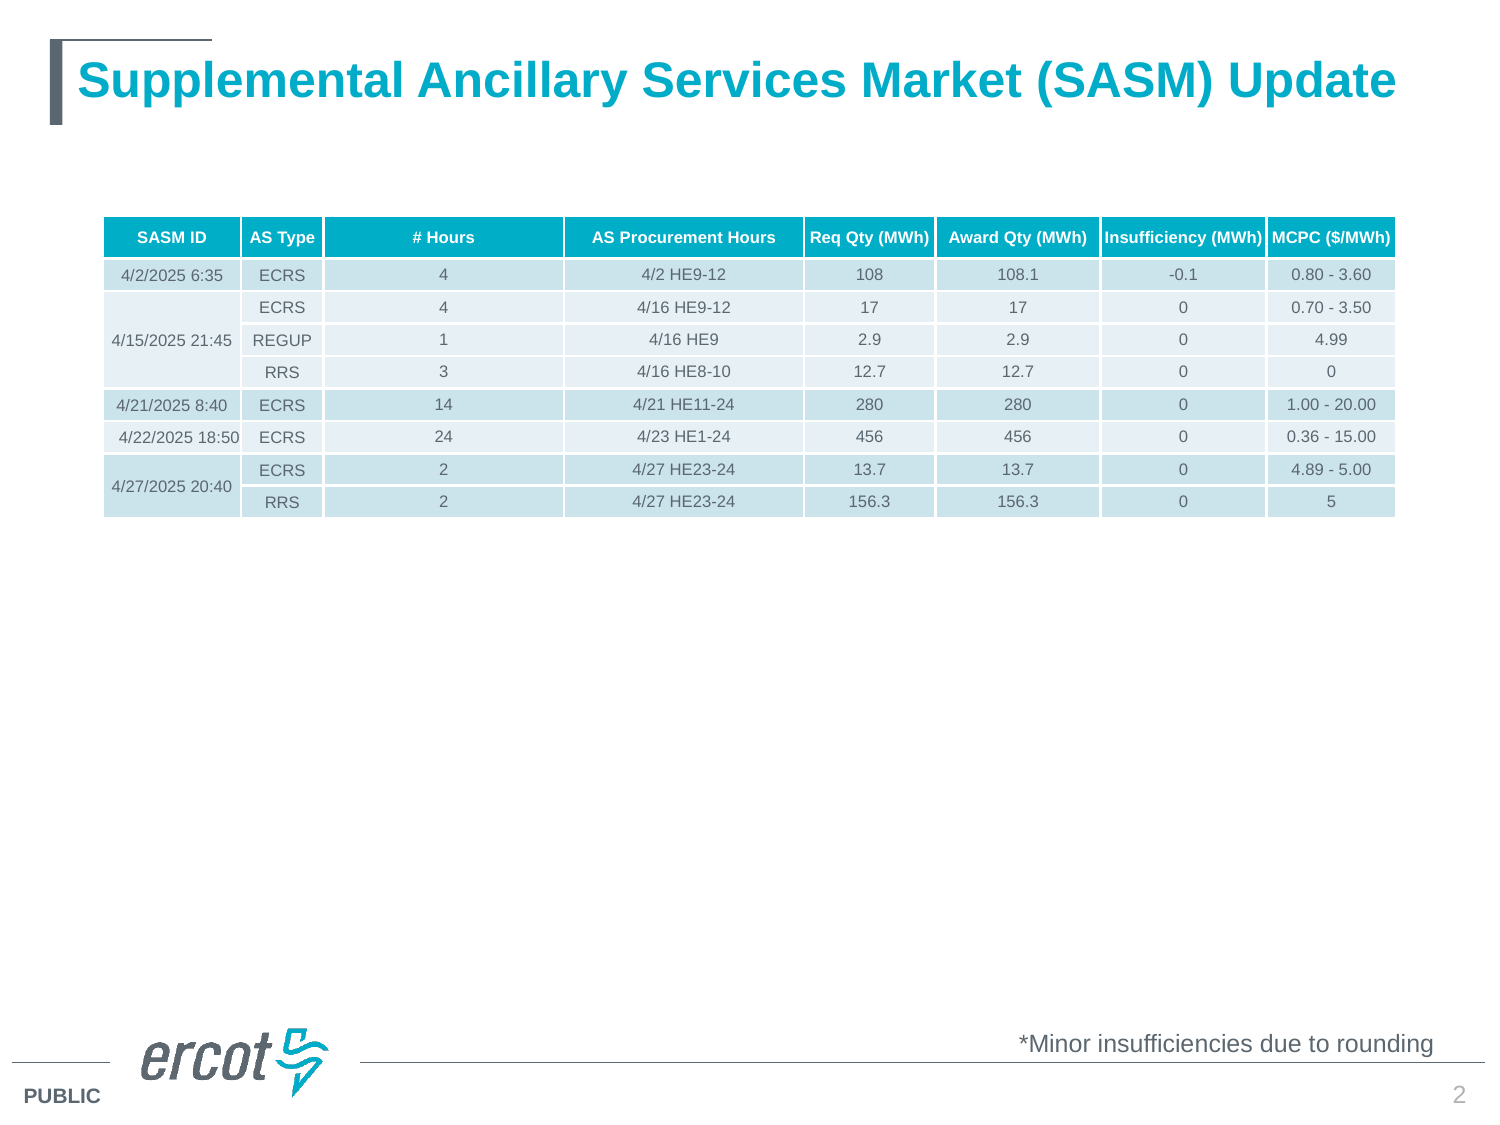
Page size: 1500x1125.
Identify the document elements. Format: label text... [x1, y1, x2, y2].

table_cell ECRS [242, 260, 322, 290]
table_cell 4/16 HE8-10 [565, 357, 803, 387]
table_cell 1 [325, 325, 563, 355]
table_header Award Qty (MWh) [937, 217, 1099, 257]
table_cell 456 [805, 422, 934, 452]
table_cell 1.00 - 20.00 [1268, 390, 1395, 420]
table_cell 4/27 HE23-24 [565, 455, 803, 484]
table_cell 12.7 [937, 357, 1099, 387]
table_header # Hours [325, 217, 563, 257]
title Supplemental Ancillary Services Market (SASM) Update [62, 39, 1450, 125]
table_cell 0.70 - 3.50 [1268, 292, 1395, 322]
table_cell -0.1 [1102, 260, 1265, 290]
table_cell 108 [805, 260, 934, 290]
table_cell 0 [1102, 422, 1265, 452]
table_cell 4 [325, 260, 563, 290]
table_cell 4/22/2025 18:50 [104, 422, 240, 452]
table_cell 2 [325, 455, 563, 484]
table_cell 4/15/2025 21:45 [104, 292, 240, 387]
table_cell 14 [325, 390, 563, 420]
table_cell 2.9 [937, 325, 1099, 355]
table_cell RRS [242, 357, 322, 387]
table_header SASM ID [104, 217, 240, 257]
table_cell 280 [805, 390, 934, 420]
table_cell 0 [1268, 357, 1395, 387]
table_cell 4/2/2025 6:35 [104, 260, 240, 290]
table_cell 2.9 [805, 325, 934, 355]
table_cell 4 [325, 292, 563, 322]
table_cell 4/21 HE11-24 [565, 390, 803, 420]
table_cell 24 [325, 422, 563, 452]
table_cell 3 [325, 357, 563, 387]
table_header Insufficiency (MWh) [1102, 217, 1265, 257]
table_cell 0 [1102, 325, 1265, 355]
table_cell 156.3 [805, 487, 934, 517]
text_box *Minor insufficiencies due to rounding [1003, 1019, 1500, 1065]
table_cell ECRS [242, 390, 322, 420]
table_header AS Procurement Hours [565, 217, 803, 257]
table_cell 4/23 HE1-24 [565, 422, 803, 452]
table_cell 0 [1102, 390, 1265, 420]
table_cell 0.80 - 3.60 [1268, 260, 1395, 290]
table_cell 4/21/2025 8:40 [104, 390, 240, 420]
table_cell 13.7 [805, 455, 934, 484]
table_cell 0 [1102, 292, 1265, 322]
table_cell 156.3 [937, 487, 1099, 517]
table_cell 4/16 HE9-12 [565, 292, 803, 322]
picture [137, 1024, 332, 1100]
table_cell 4.99 [1268, 325, 1395, 355]
table_cell REGUP [242, 325, 322, 355]
table_cell 4/27/2025 20:40 [104, 455, 240, 517]
table_cell 12.7 [805, 357, 934, 387]
table_cell 280 [937, 390, 1099, 420]
table_cell 0 [1102, 487, 1265, 517]
table_header MCPC ($/MWh) [1268, 217, 1395, 257]
table_cell 0 [1102, 455, 1265, 484]
table_cell 2 [325, 487, 563, 517]
table_cell 0.36 - 15.00 [1268, 422, 1395, 452]
table_cell 4/2 HE9-12 [565, 260, 803, 290]
table_cell RRS [242, 487, 322, 517]
table_cell 456 [937, 422, 1099, 452]
slide_number 2 [1437, 1076, 1475, 1112]
table_cell ECRS [242, 422, 322, 452]
table_cell 4.89 - 5.00 [1268, 455, 1395, 484]
table_cell 13.7 [937, 455, 1099, 484]
table_cell 17 [937, 292, 1099, 322]
table_cell ECRS [242, 455, 322, 484]
table_cell 5 [1268, 487, 1395, 517]
table_header AS Type [242, 217, 322, 257]
table_cell 0 [1102, 357, 1265, 387]
table_cell ECRS [242, 292, 322, 322]
table_header Req Qty (MWh) [805, 217, 934, 257]
table_cell 4/16 HE9 [565, 325, 803, 355]
table_cell 4/27 HE23-24 [565, 487, 803, 517]
table_cell 108.1 [937, 260, 1099, 290]
table_cell 17 [805, 292, 934, 322]
